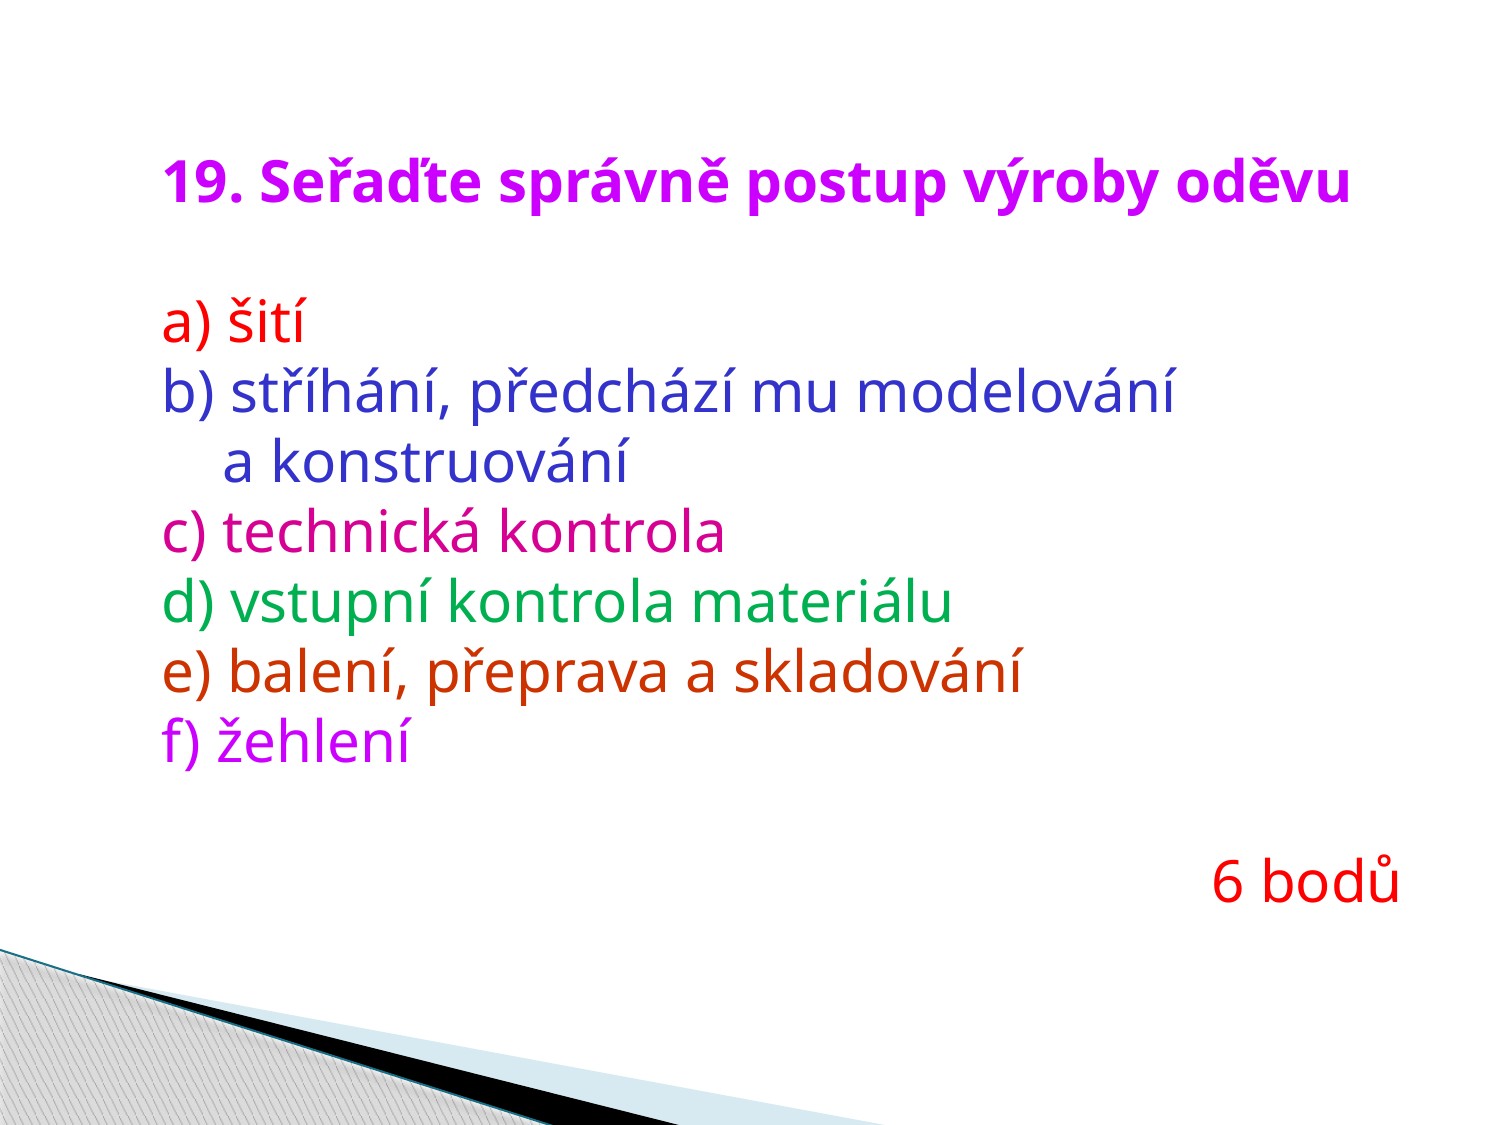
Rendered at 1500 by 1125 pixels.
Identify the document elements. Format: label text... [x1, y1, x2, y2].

text_box 19. Seřaďte správně postup výroby oděvu a) šití b) stříhání, předchází mu modelování a konstruování c) technická kontrola d) vstupní kontrola materiálu e) balení, přeprava a skladování f) žehlení 6 bodů [146, 137, 1418, 922]
